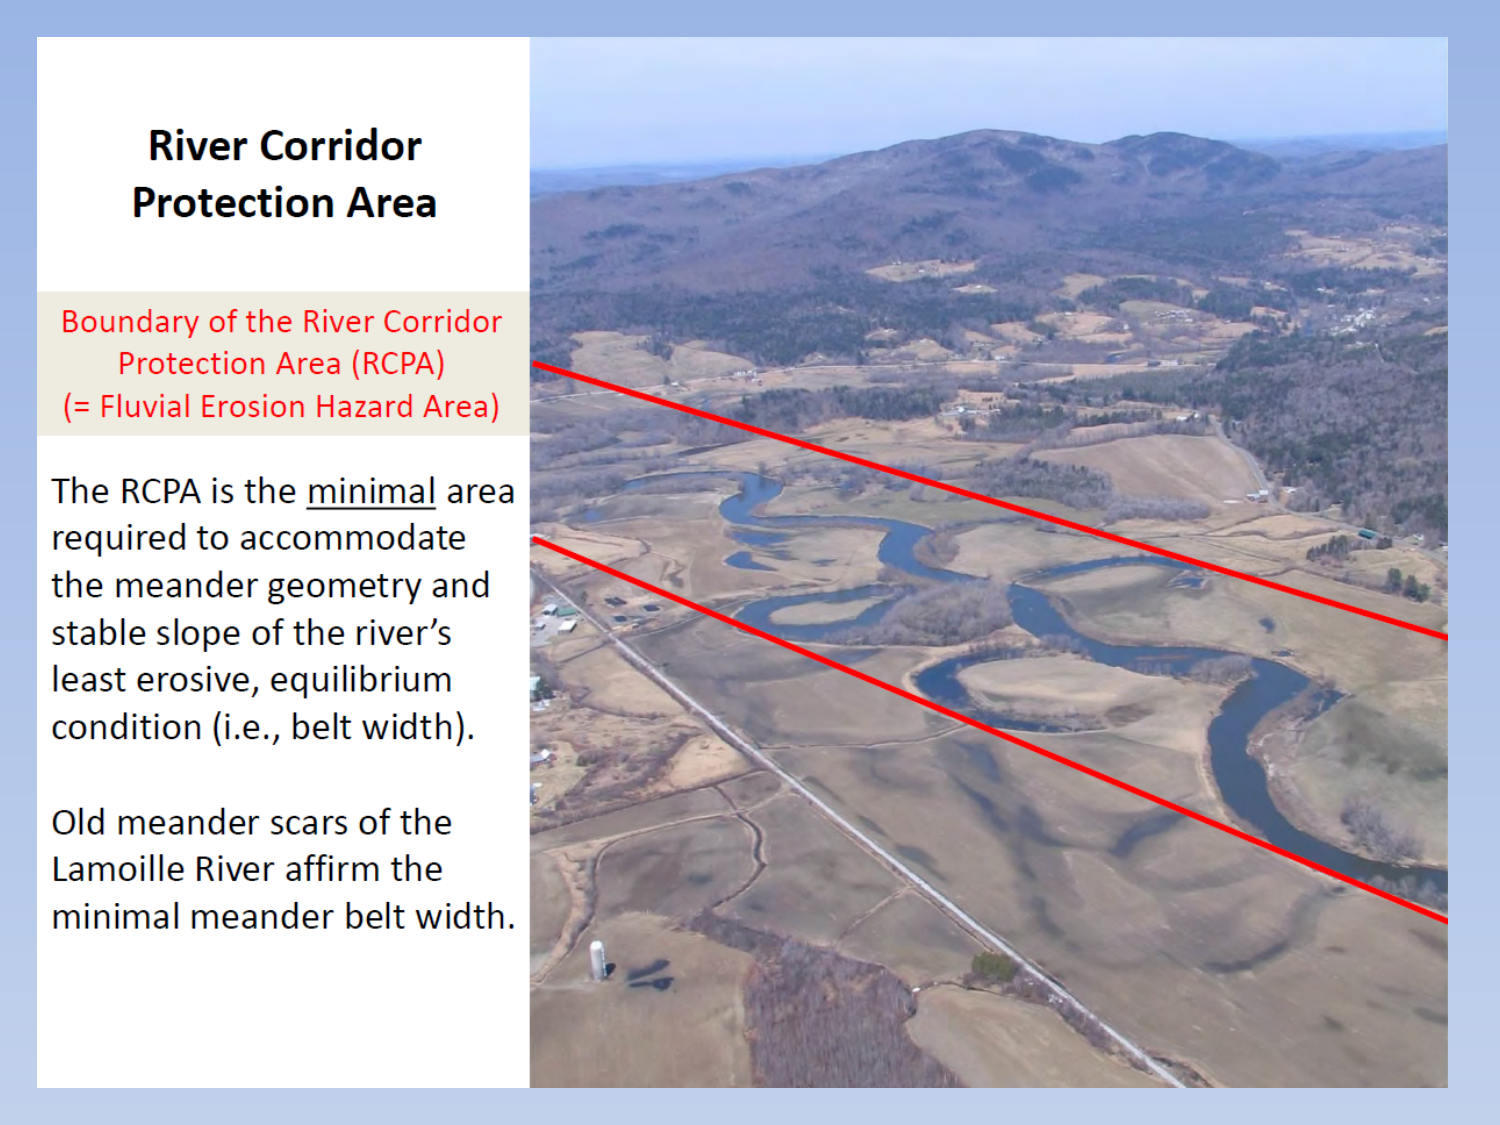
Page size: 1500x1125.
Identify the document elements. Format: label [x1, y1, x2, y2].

picture [37, 37, 1448, 1088]
